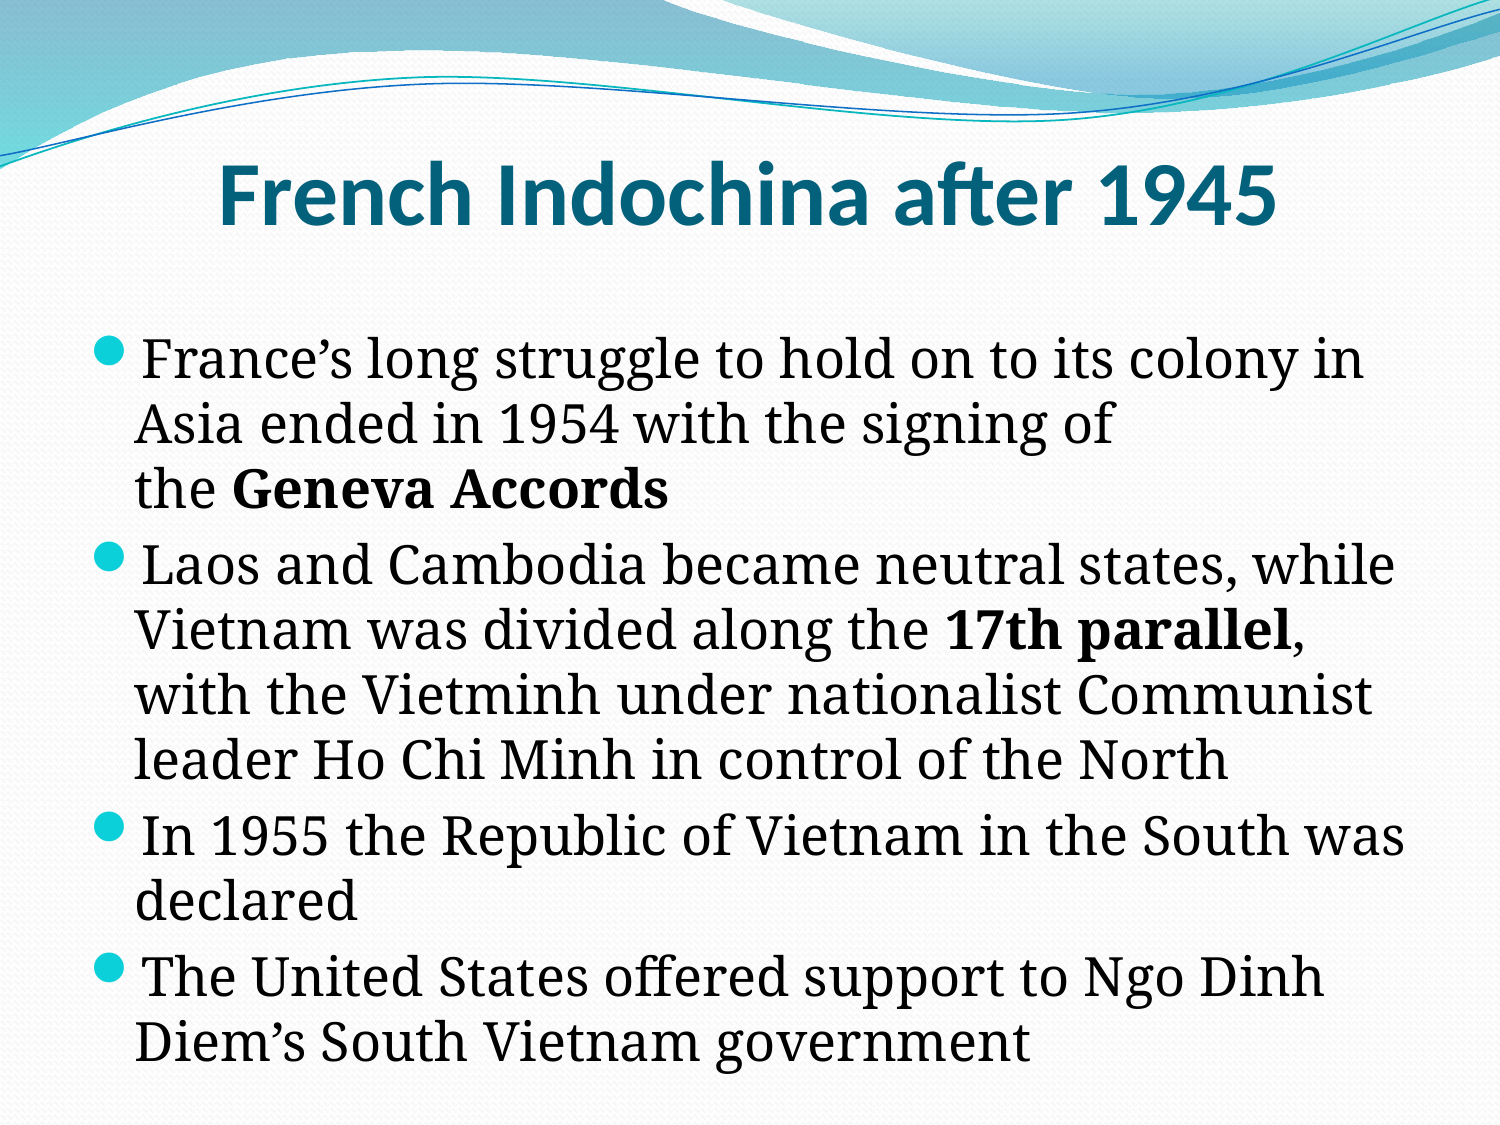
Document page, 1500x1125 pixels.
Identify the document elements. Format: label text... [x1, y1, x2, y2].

list France’s long struggle to hold on to its colony in Asia ended in 1954 with the signing of the Geneva Accords Laos and Cambodia became neutral states, while Vietnam was divided along the 17th parallel, with the Vietminh under nationalist Communist leader Ho Chi Minh in control of the North In 1955 the Republic of Vietnam in the South was declared The United States offered support to Ngo Dinh Diem’s South Vietnam government [75, 317, 1425, 1038]
title French Indochina after 1945 [75, 115, 1425, 244]
